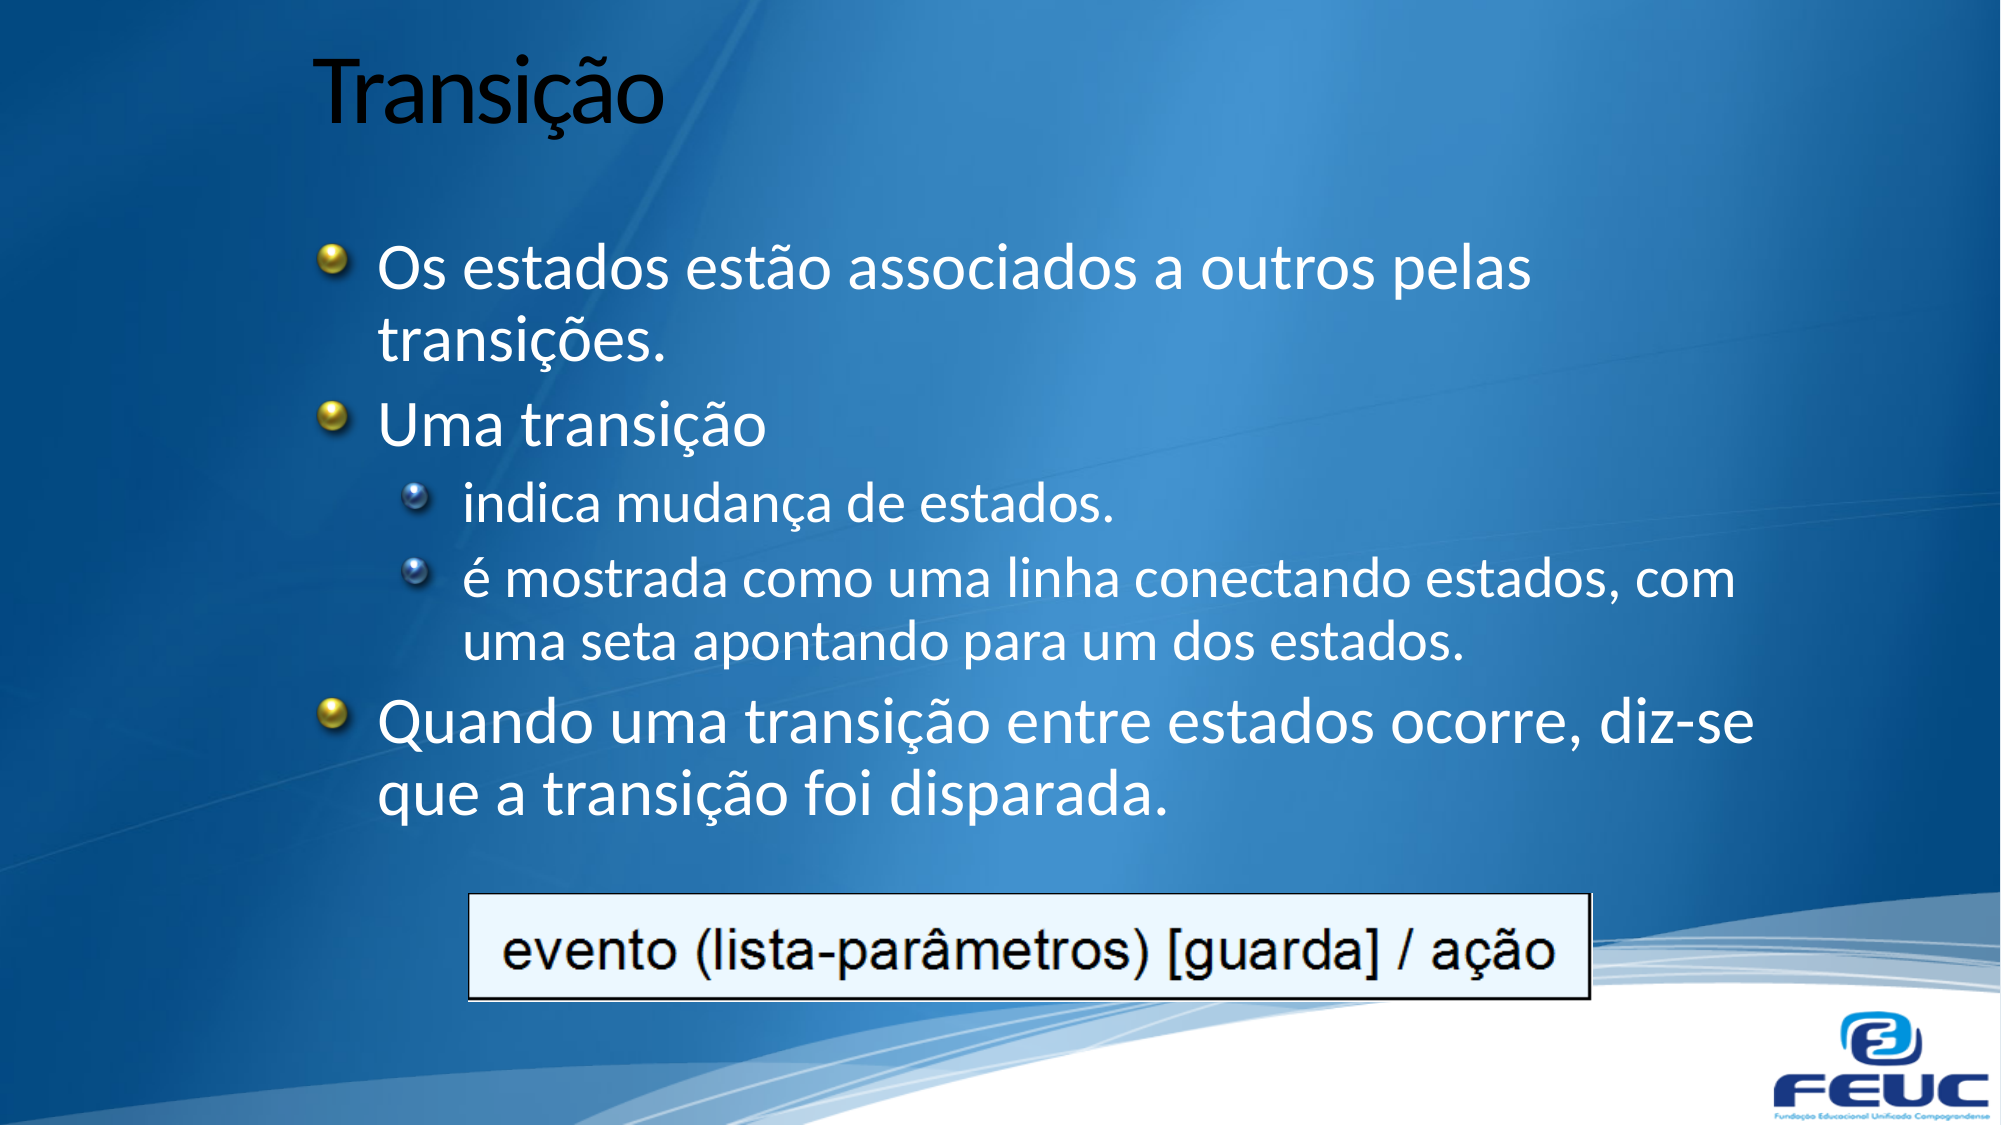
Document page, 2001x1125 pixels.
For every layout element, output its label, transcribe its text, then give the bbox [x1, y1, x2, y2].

picture [0, 0, 2001, 1125]
list Os estados estão associados a outros pelas transições. Uma transição indica mudança de estados. é mostrada como uma linha conectando estados, com uma seta apontando para um dos estados. Quando uma transição entre estados ocorre, diz-se que a transição foi disparada. [312, 231, 1780, 861]
title Transição [312, 37, 1688, 147]
